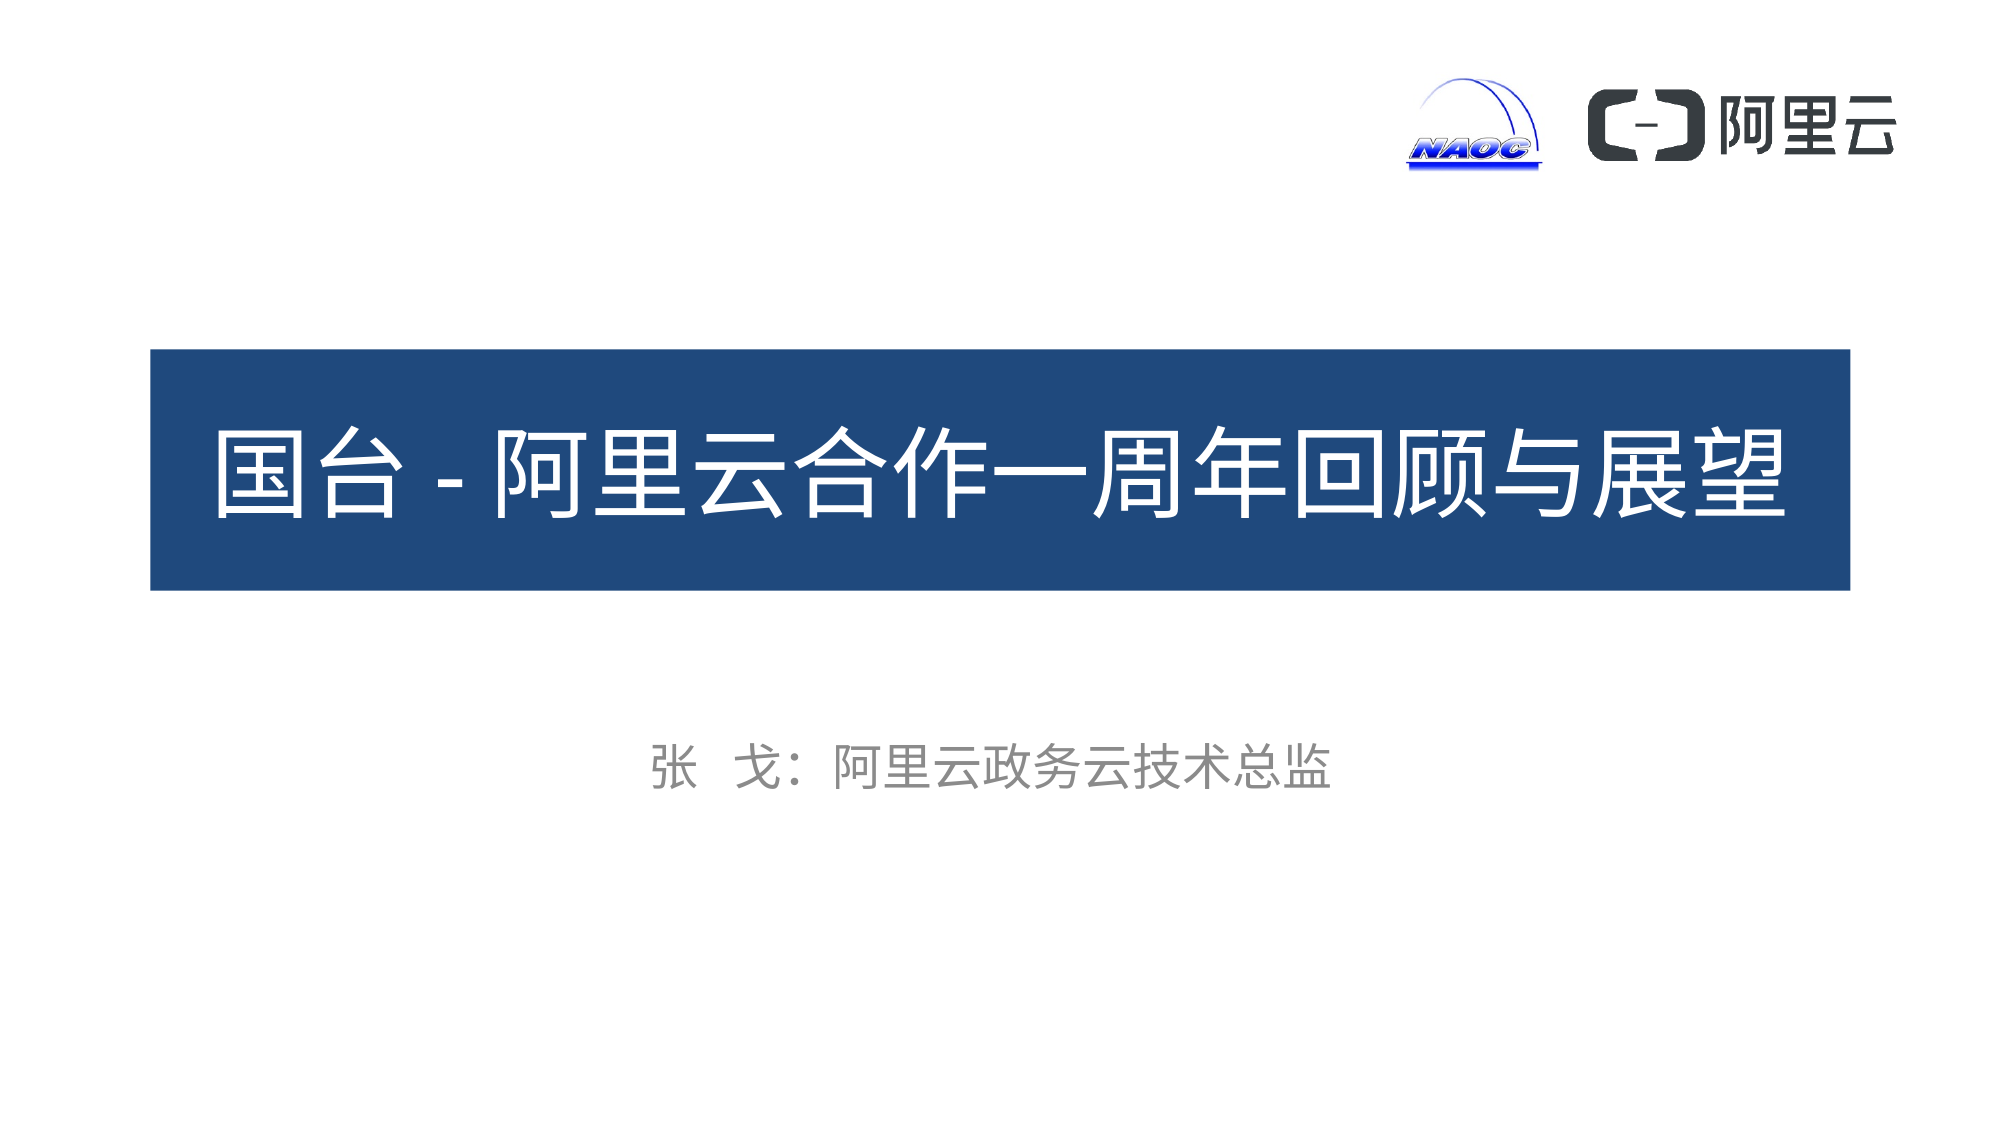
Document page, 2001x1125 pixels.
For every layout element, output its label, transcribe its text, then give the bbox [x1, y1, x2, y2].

title 国台-阿里云合作一周年回顾与展望 [150, 349, 1851, 591]
subtitle 张 戈：阿里云政务云技术总监 [633, 727, 1378, 811]
picture [1391, 72, 1565, 178]
picture [1566, 42, 1918, 208]
